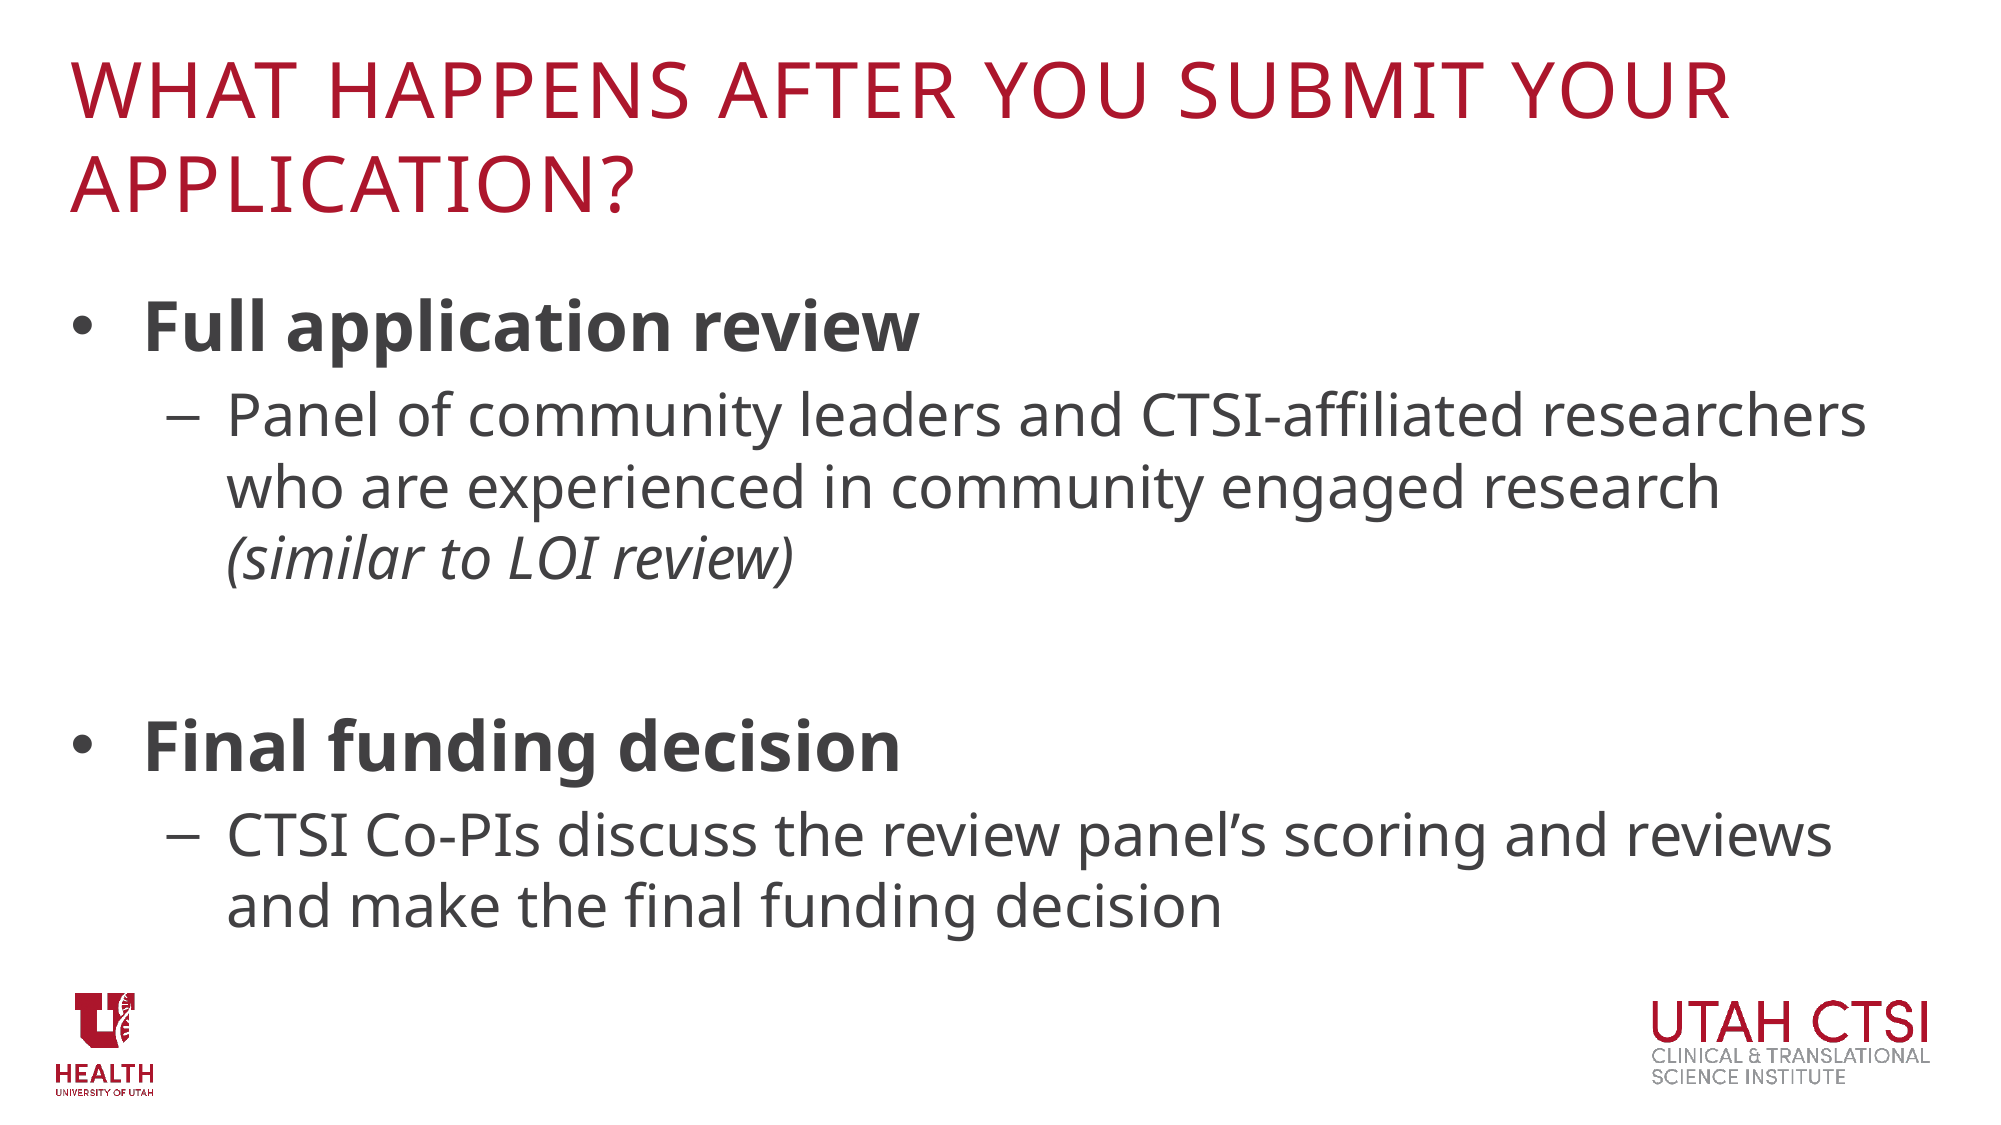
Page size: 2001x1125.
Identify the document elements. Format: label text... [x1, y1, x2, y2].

picture [56, 993, 153, 1096]
picture [1647, 993, 1936, 1092]
title What happens after you submit your application? [55, 33, 1936, 124]
list Full application review Panel of community leaders and CTSI-affiliated researchers who are experienced in community engaged research (similar to LOI review) Final funding decision CTSI Co-PIs discuss the review panel’s scoring and reviews and make the final funding decision [55, 275, 1936, 953]
